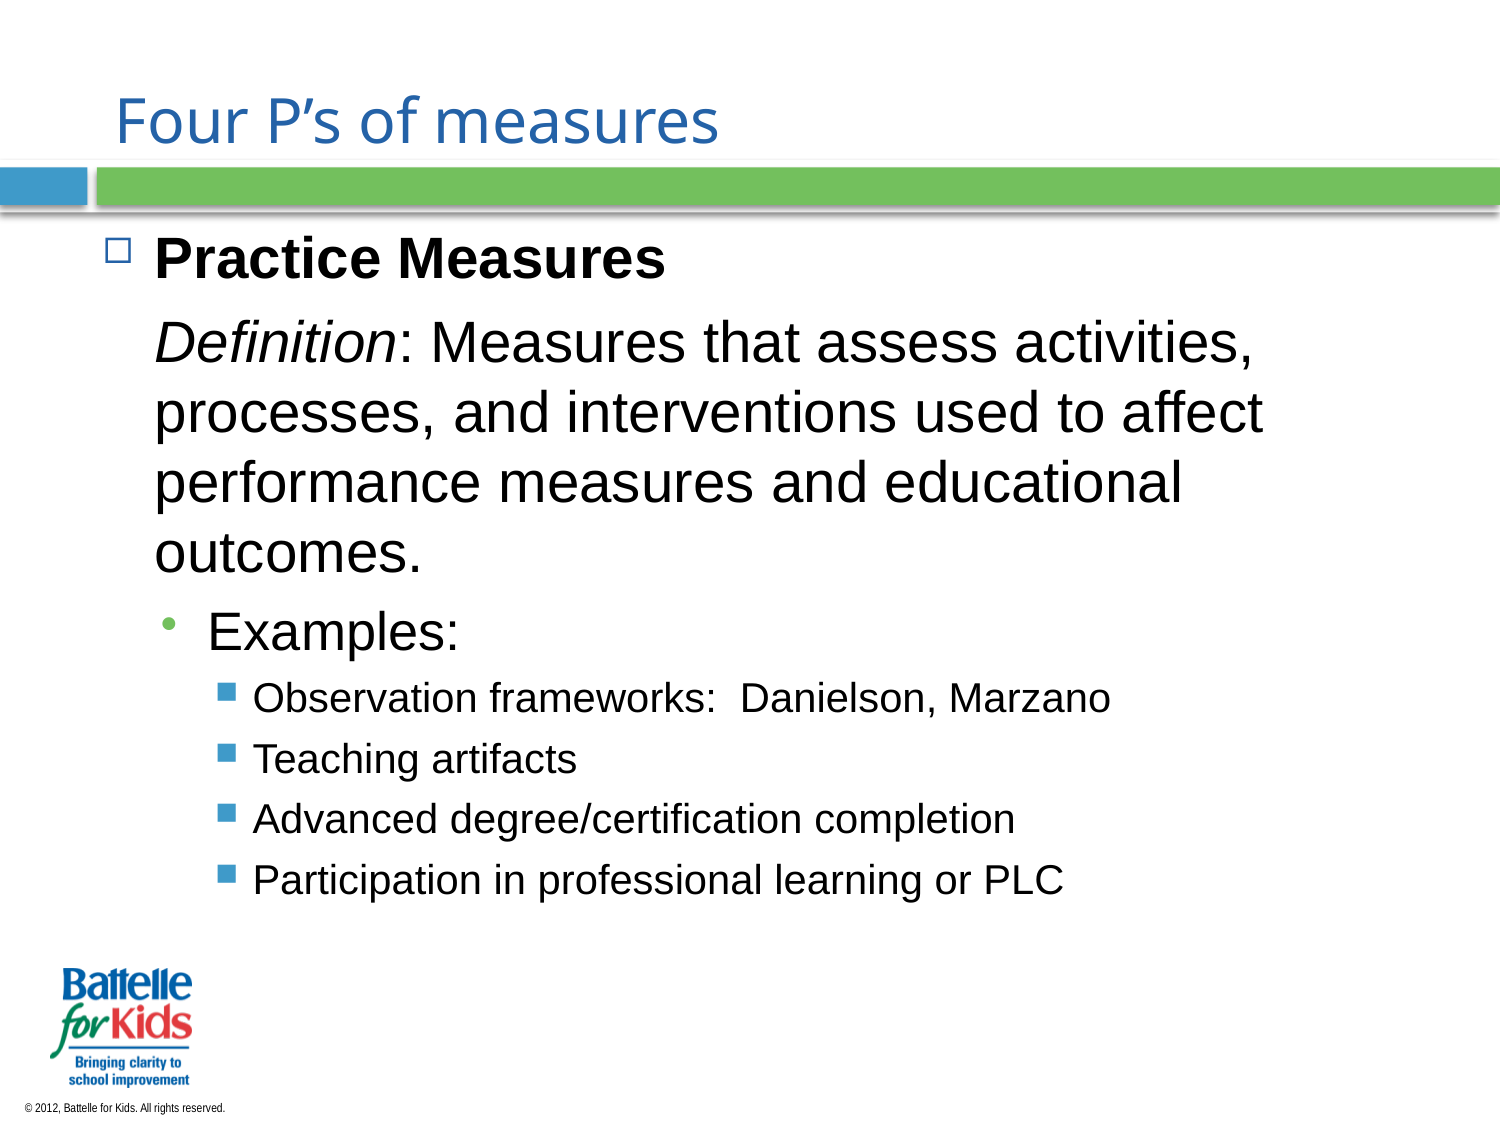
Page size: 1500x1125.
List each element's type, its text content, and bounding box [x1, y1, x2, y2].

picture [50, 968, 192, 1088]
title Four P’s of measures [99, 37, 1438, 201]
list Practice Measures Definition: Measures that assess activities, processes, and interventions used to affect performance measures and educational outcomes. Examples: Observation frameworks: Danielson, Marzano Teaching artifacts Advanced degree/certification completion Participation in professional learning or PLC [87, 212, 1426, 951]
